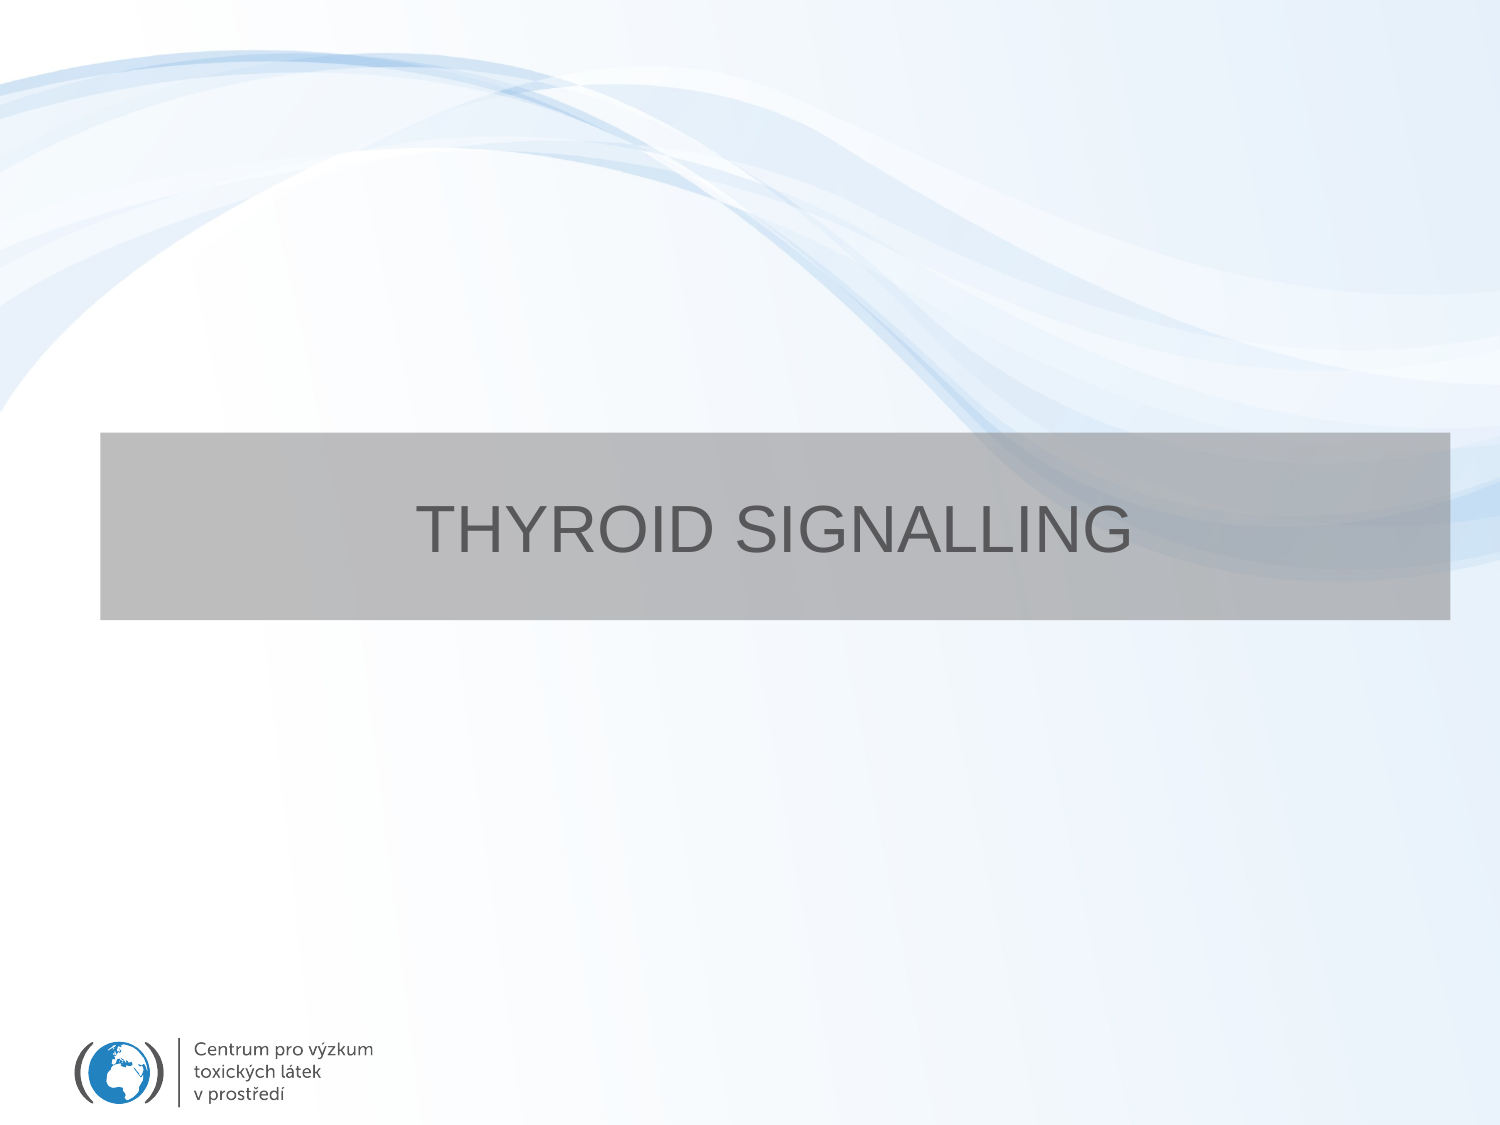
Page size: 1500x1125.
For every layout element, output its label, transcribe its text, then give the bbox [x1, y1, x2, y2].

picture [0, 0, 1500, 1125]
title THYROID SIGNALLING [100, 432, 1451, 621]
